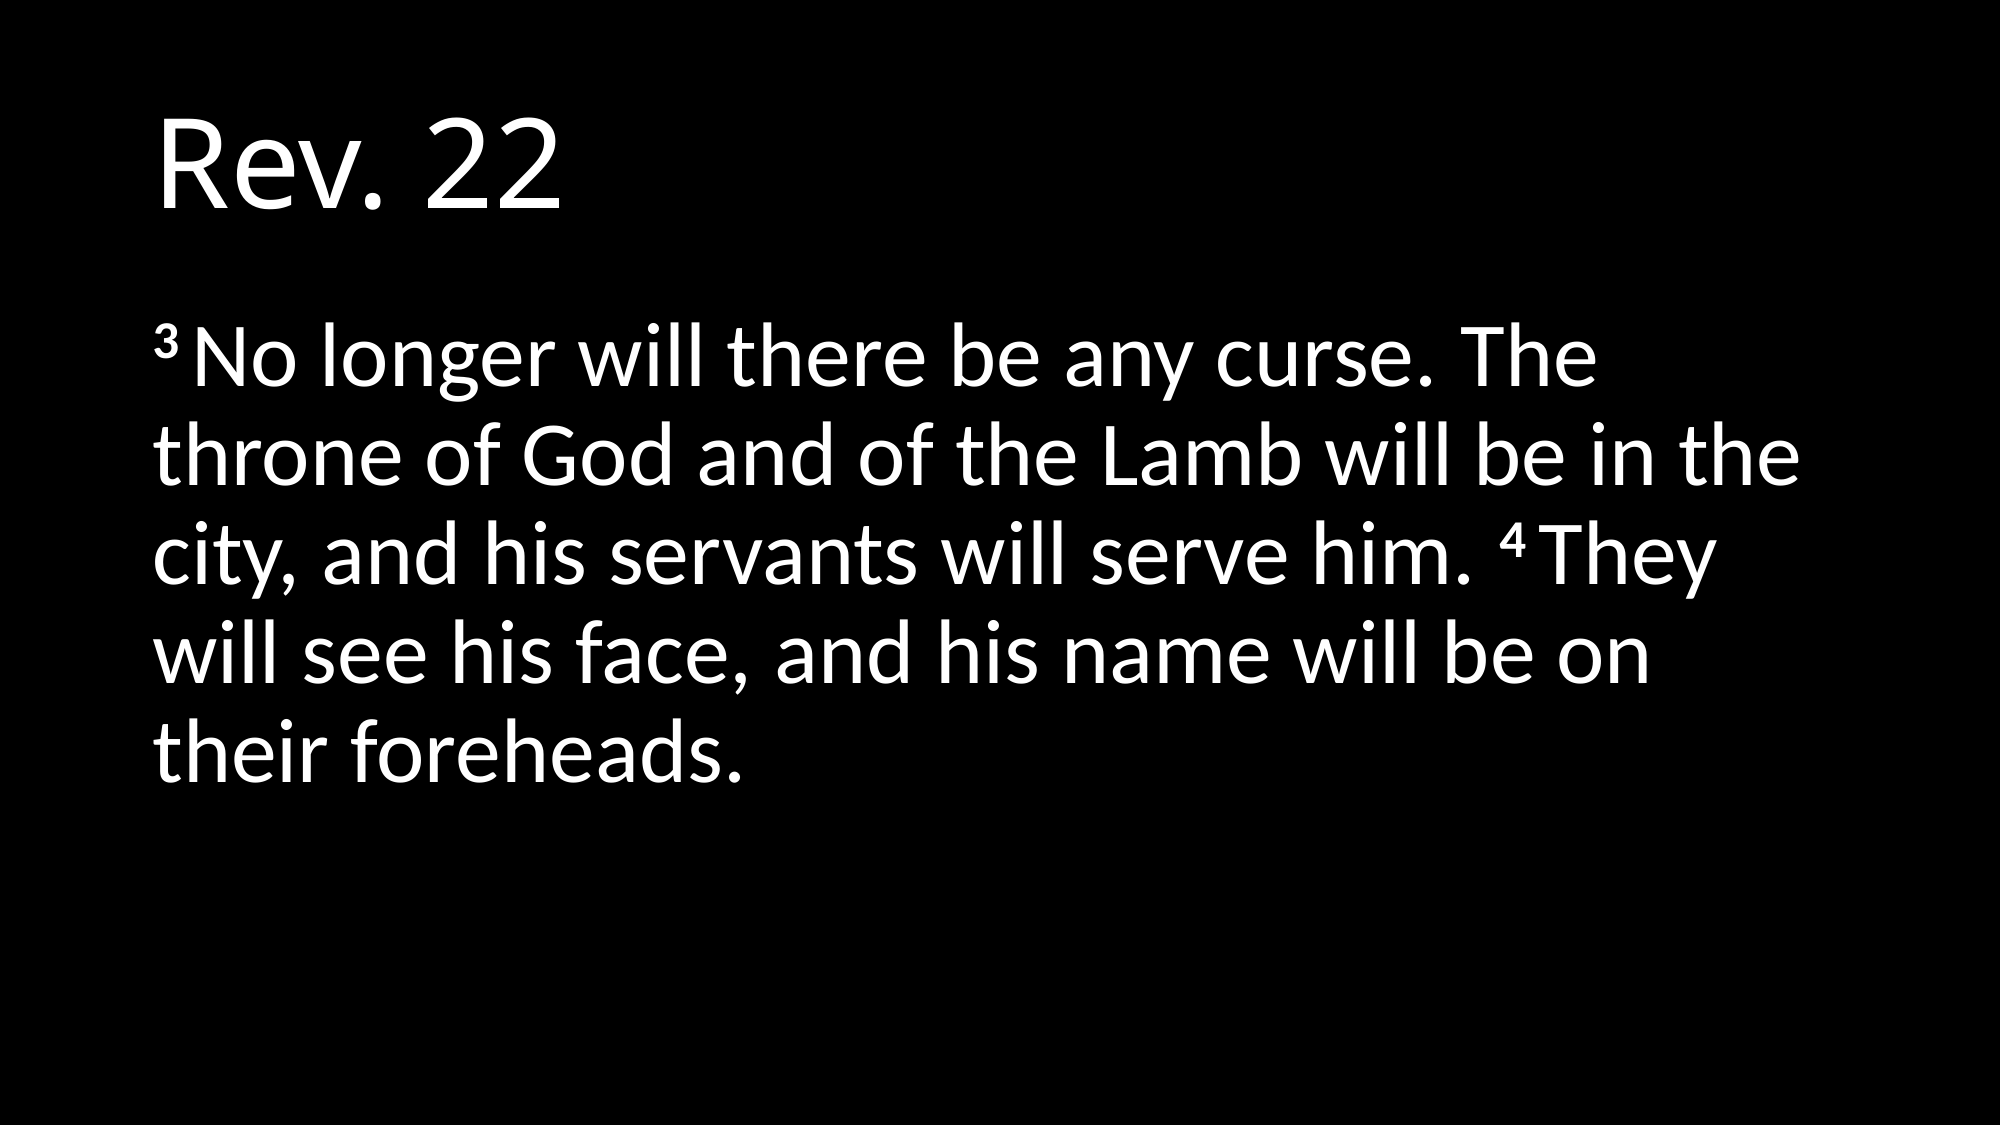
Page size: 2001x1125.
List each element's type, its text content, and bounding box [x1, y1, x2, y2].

title Rev. 22 [137, 59, 1863, 278]
list 3 No longer will there be any curse. The throne of God and of the Lamb will be in the city, and his servants will serve him. 4 They will see his face, and his name will be on their foreheads. [137, 299, 1863, 1014]
